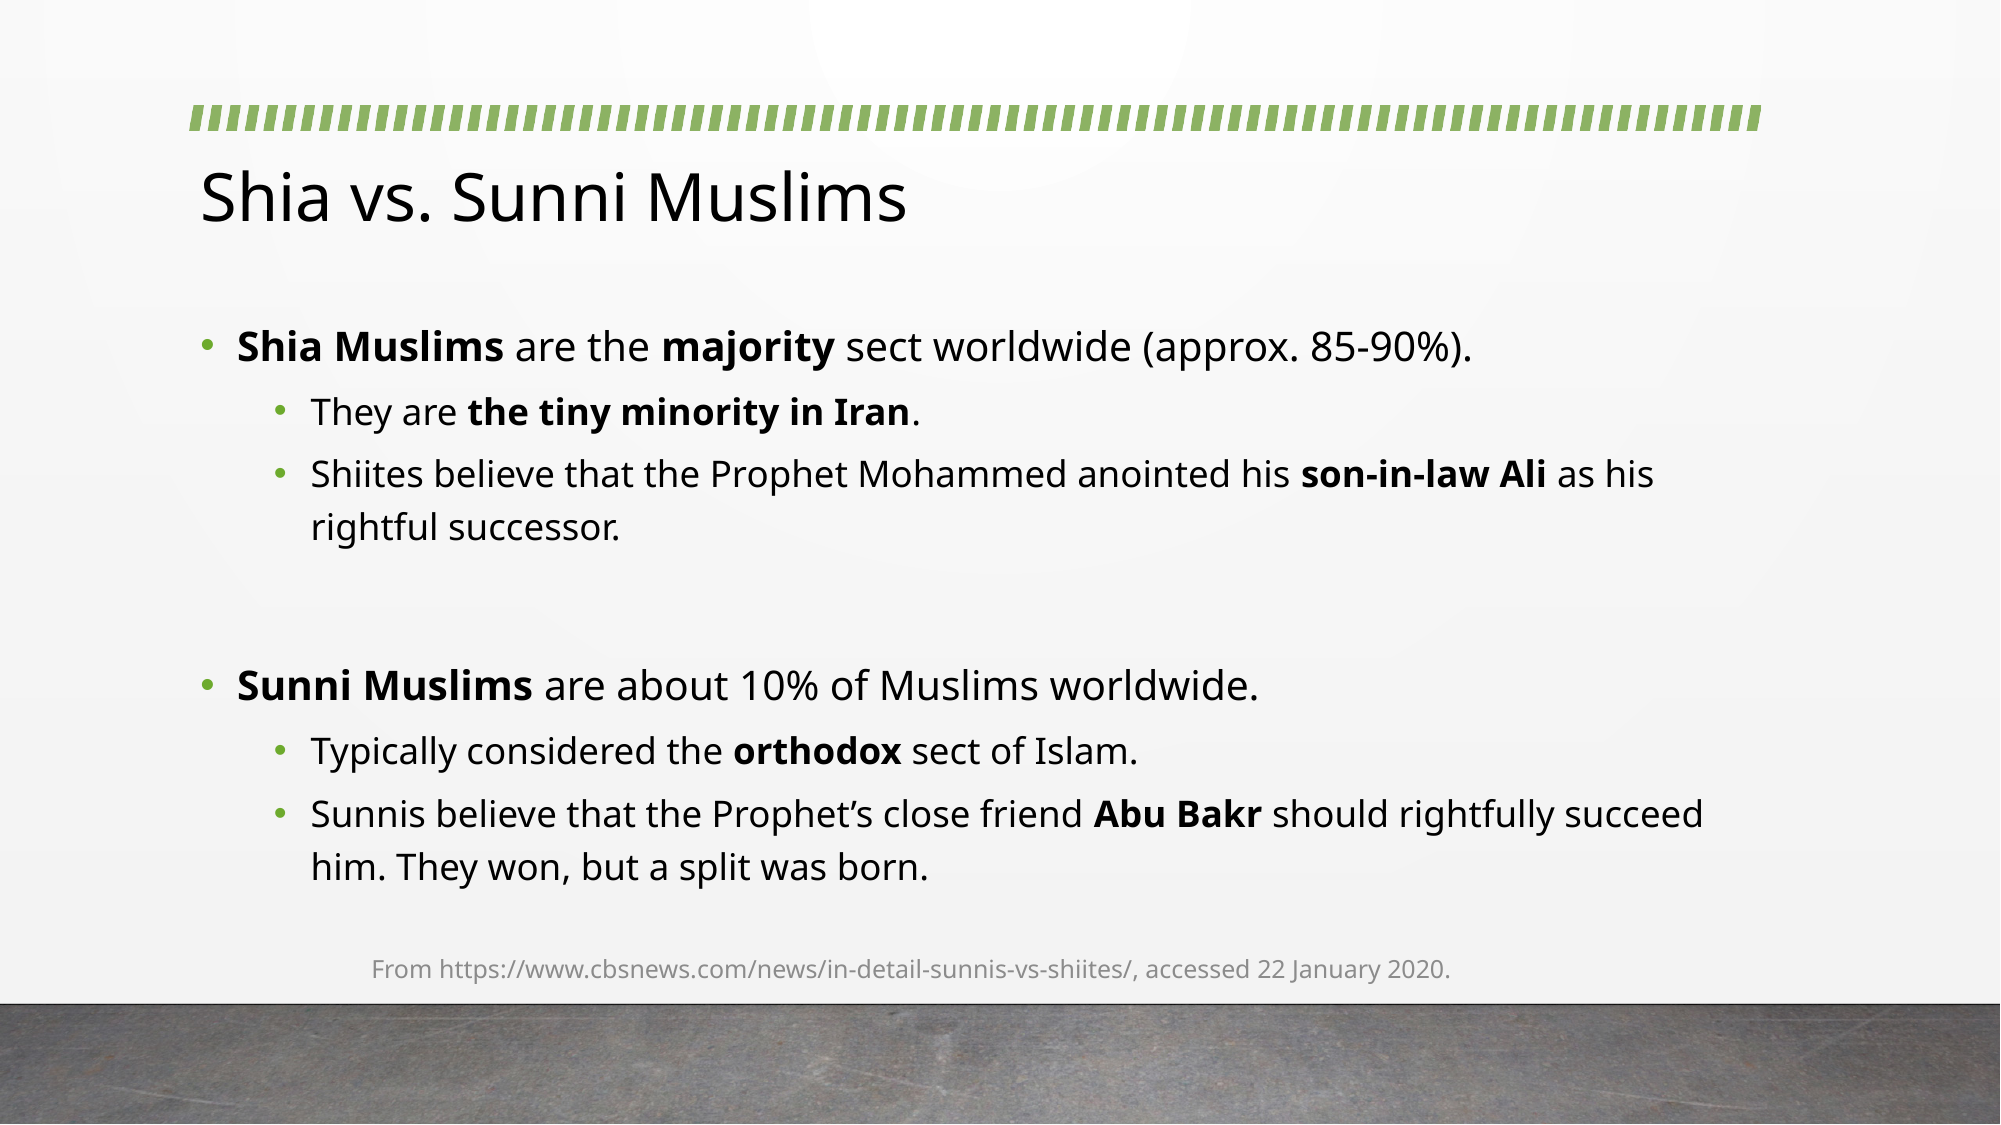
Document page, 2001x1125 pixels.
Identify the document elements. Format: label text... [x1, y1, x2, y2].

title Shia vs. Sunni Muslims [185, 156, 1761, 302]
picture [0, 1004, 2000, 1124]
footer From https://www.cbsnews.com/news/in-detail-sunnis-vs-shiites/, accessed 22 January 2020. [356, 933, 1644, 1004]
list Shia Muslims are the majority sect worldwide (approx. 85-90%). They are the tiny minority in Iran. Shiites believe that the Prophet Mohammed anointed his son-in-law Ali as his rightful successor. Sunni Muslims are about 10% of Muslims worldwide. Typically considered the orthodox sect of Islam. Sunnis believe that the Prophet’s close friend Abu Bakr should rightfully succeed him. They won, but a split was born. [185, 302, 1761, 897]
